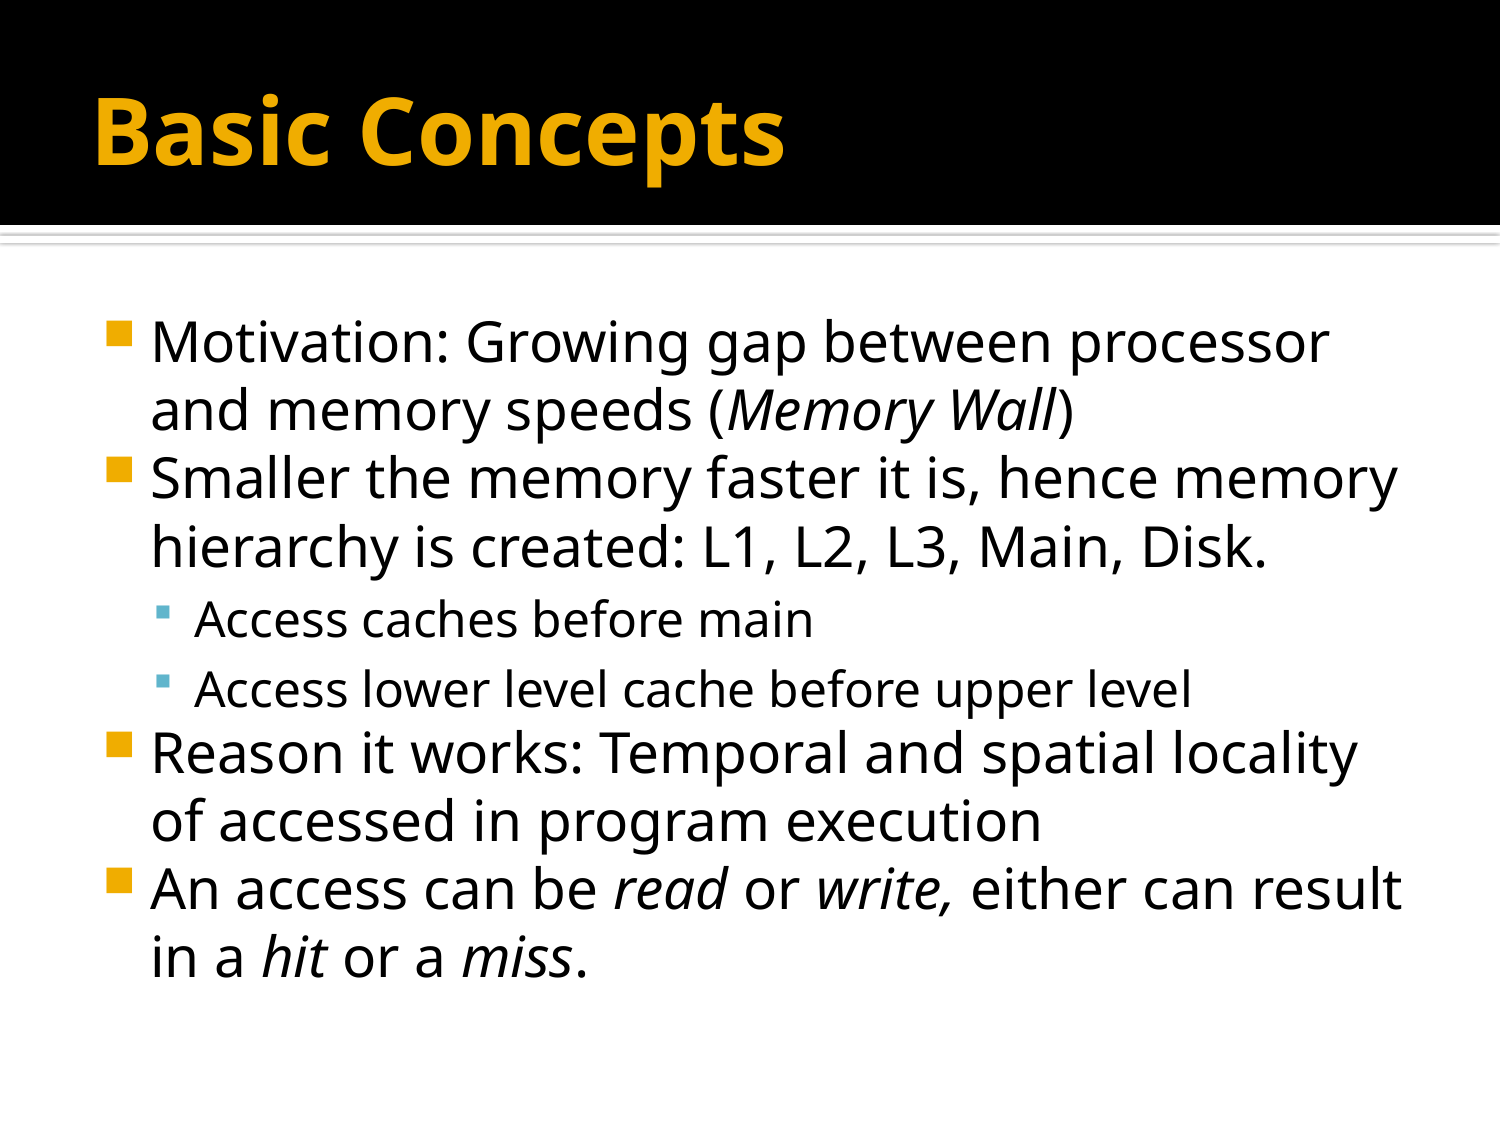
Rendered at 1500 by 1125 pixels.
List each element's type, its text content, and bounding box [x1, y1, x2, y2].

list Motivation: Growing gap between processor and memory speeds (Memory Wall) Smaller the memory faster it is, hence memory hierarchy is created: L1, L2, L3, Main, Disk. Access caches before main Access lower level cache before upper level Reason it works: Temporal and spatial locality of accessed in program execution An access can be read or write, either can result in a hit or a miss. [75, 291, 1425, 1050]
title Basic Concepts [75, 25, 1425, 231]
